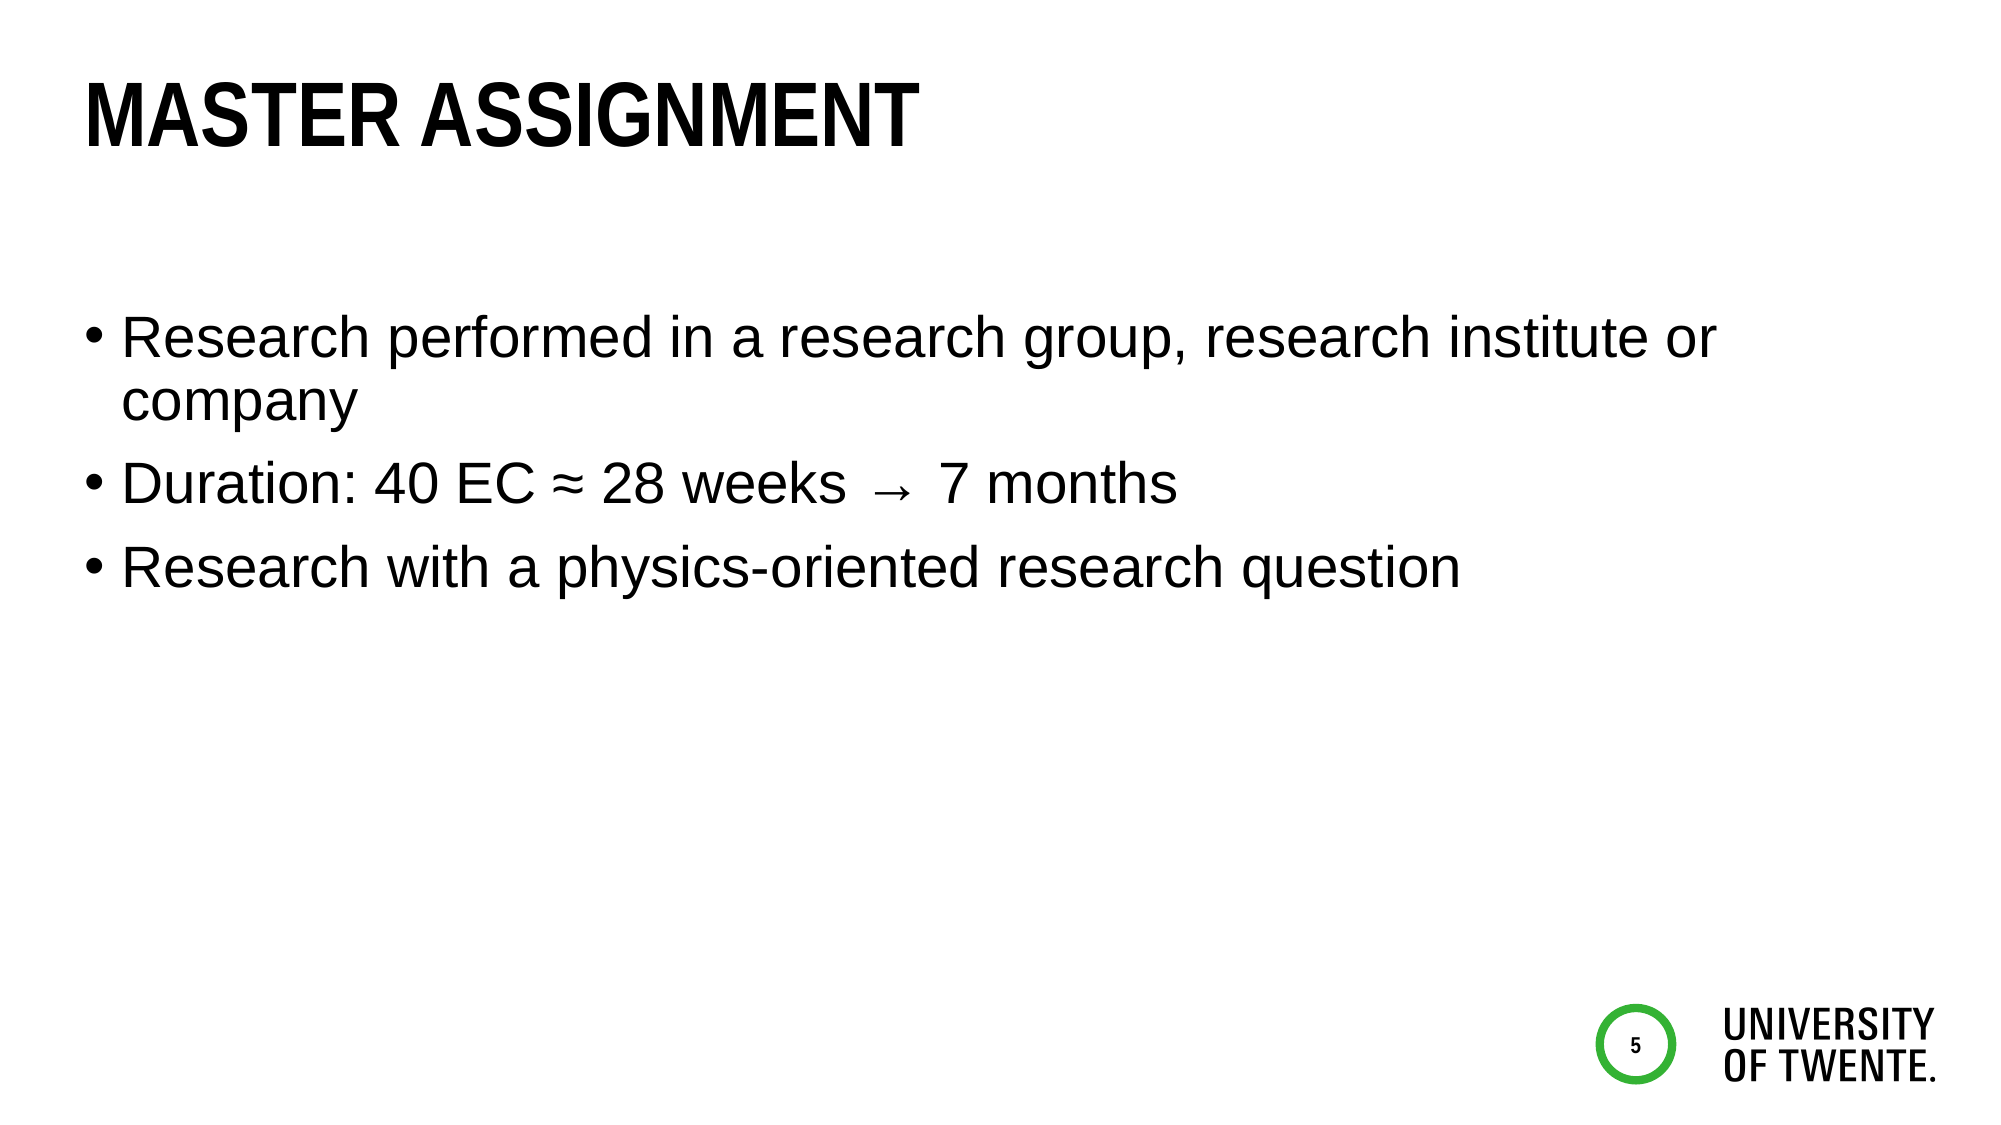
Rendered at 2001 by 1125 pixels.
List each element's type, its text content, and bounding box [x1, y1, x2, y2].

list Research performed in a research group, research institute or company Duration: 40 EC ≈ 28 weeks → 7 months Research with a physics-oriented research question [69, 299, 1933, 973]
slide_number 5 [1595, 1003, 1677, 1085]
picture [1693, 976, 1966, 1113]
title Master AssigNment [69, 59, 1933, 278]
